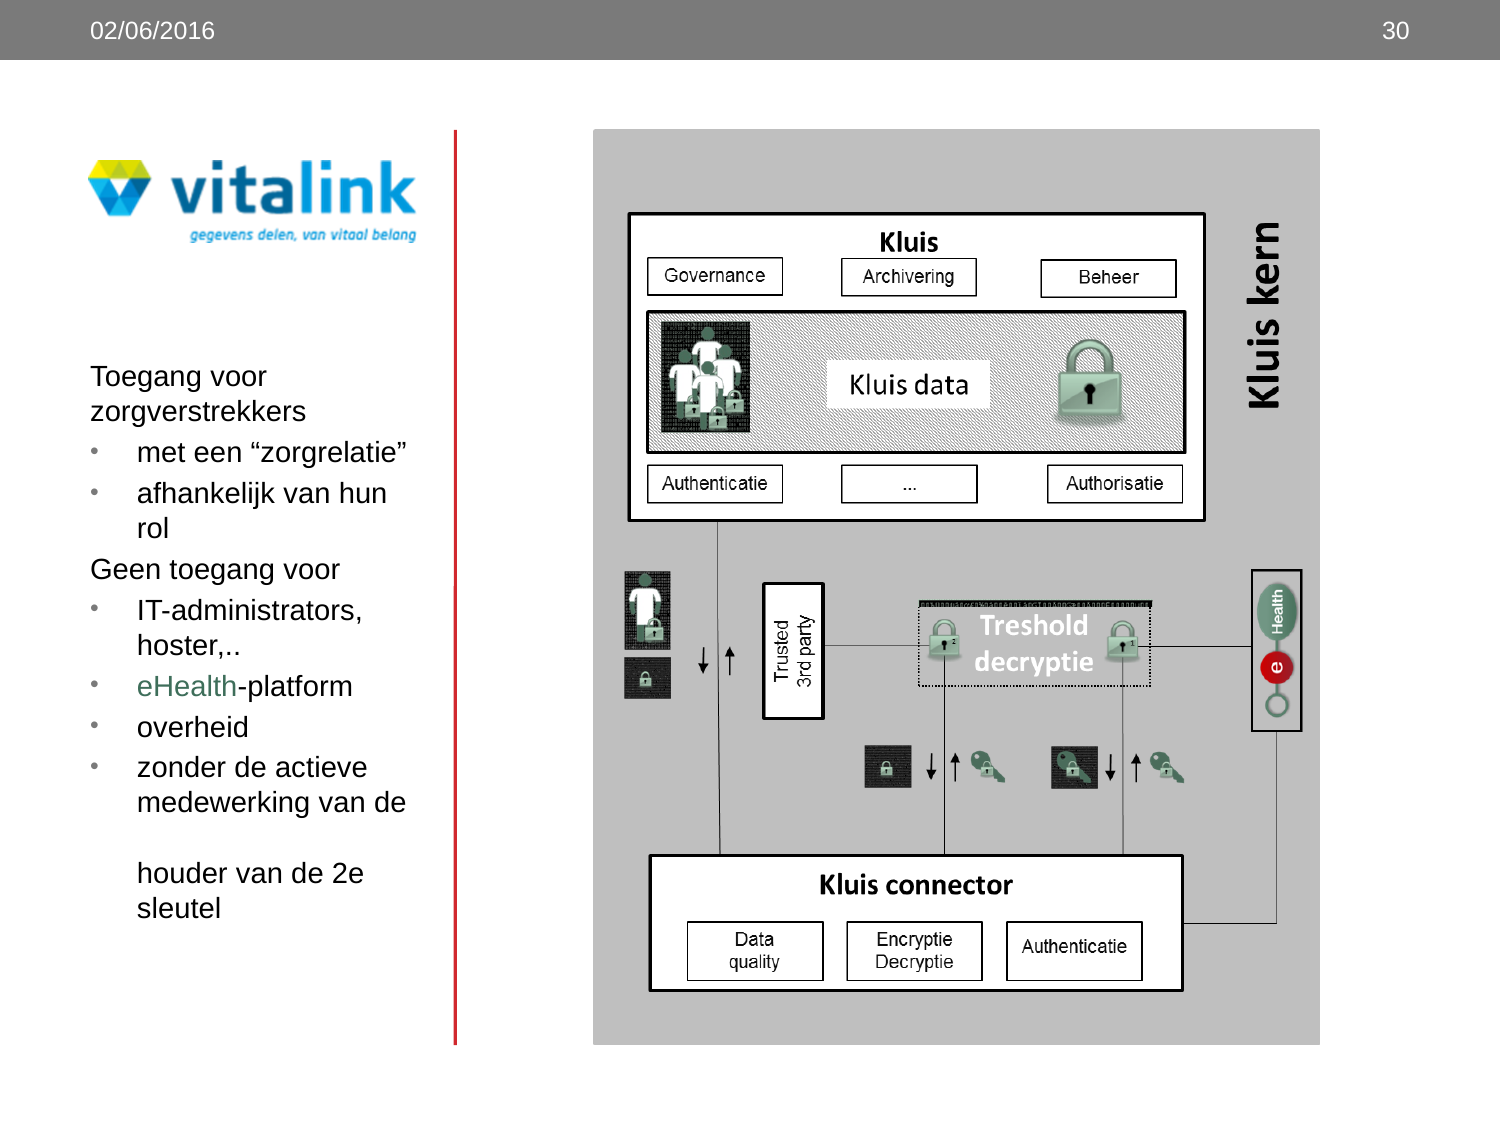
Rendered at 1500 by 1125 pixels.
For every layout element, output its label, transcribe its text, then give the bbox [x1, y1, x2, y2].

list Toegang voor zorgverstrekkers met een “zorgrelatie” afhankelijk van hun rol Geen toegang voor IT-administrators, hoster,.. eHealth-platform overheid zonder de actieve medewerking van de houder van de 2e sleutel [75, 349, 426, 1046]
picture [88, 160, 417, 244]
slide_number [75, 3, 550, 57]
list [592, 129, 1320, 1046]
slide_number 30 [1250, 3, 1425, 57]
